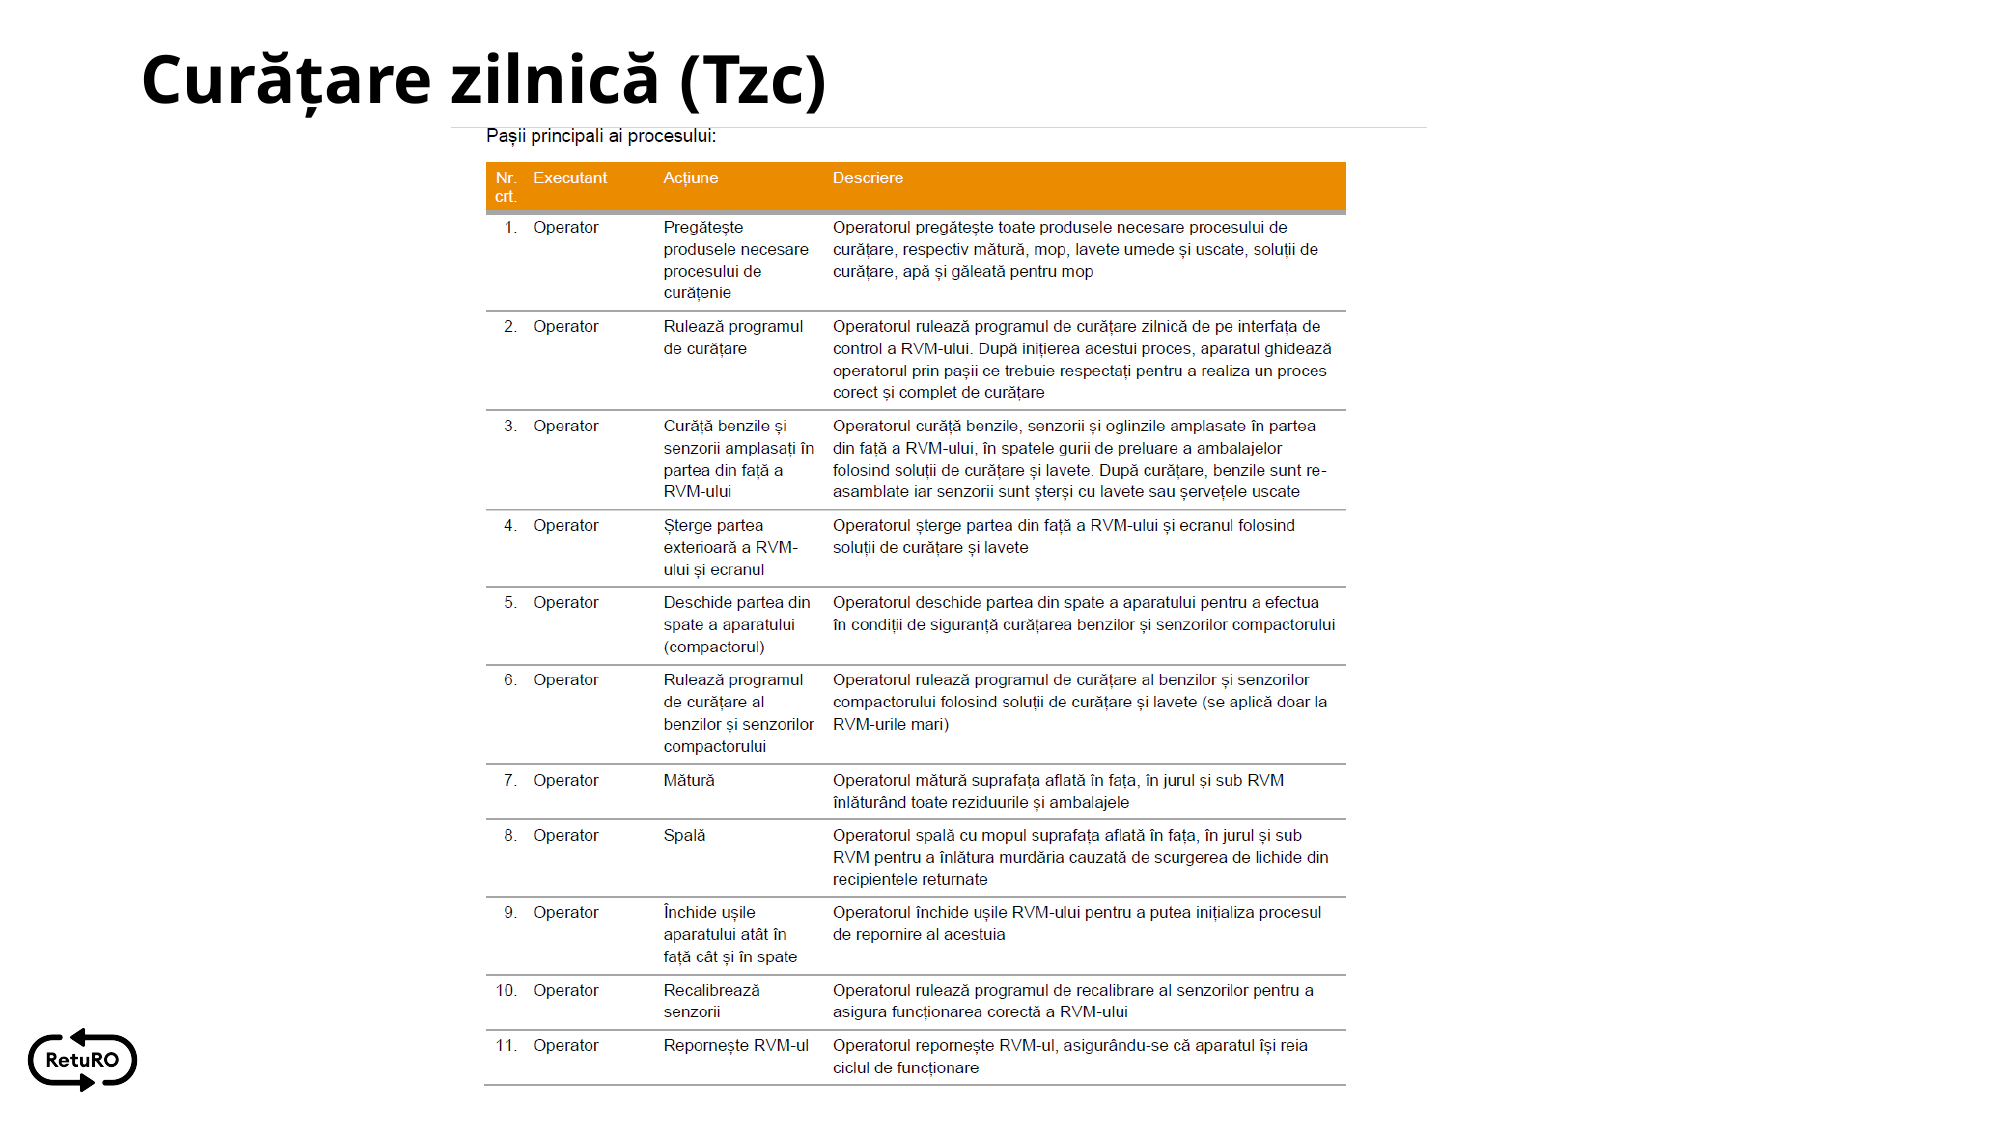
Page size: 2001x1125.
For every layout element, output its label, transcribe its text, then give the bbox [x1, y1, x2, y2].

picture [24, 1026, 141, 1094]
text_box Curățare zilnică (Tzc) [55, 31, 1875, 122]
picture [451, 122, 1427, 1094]
